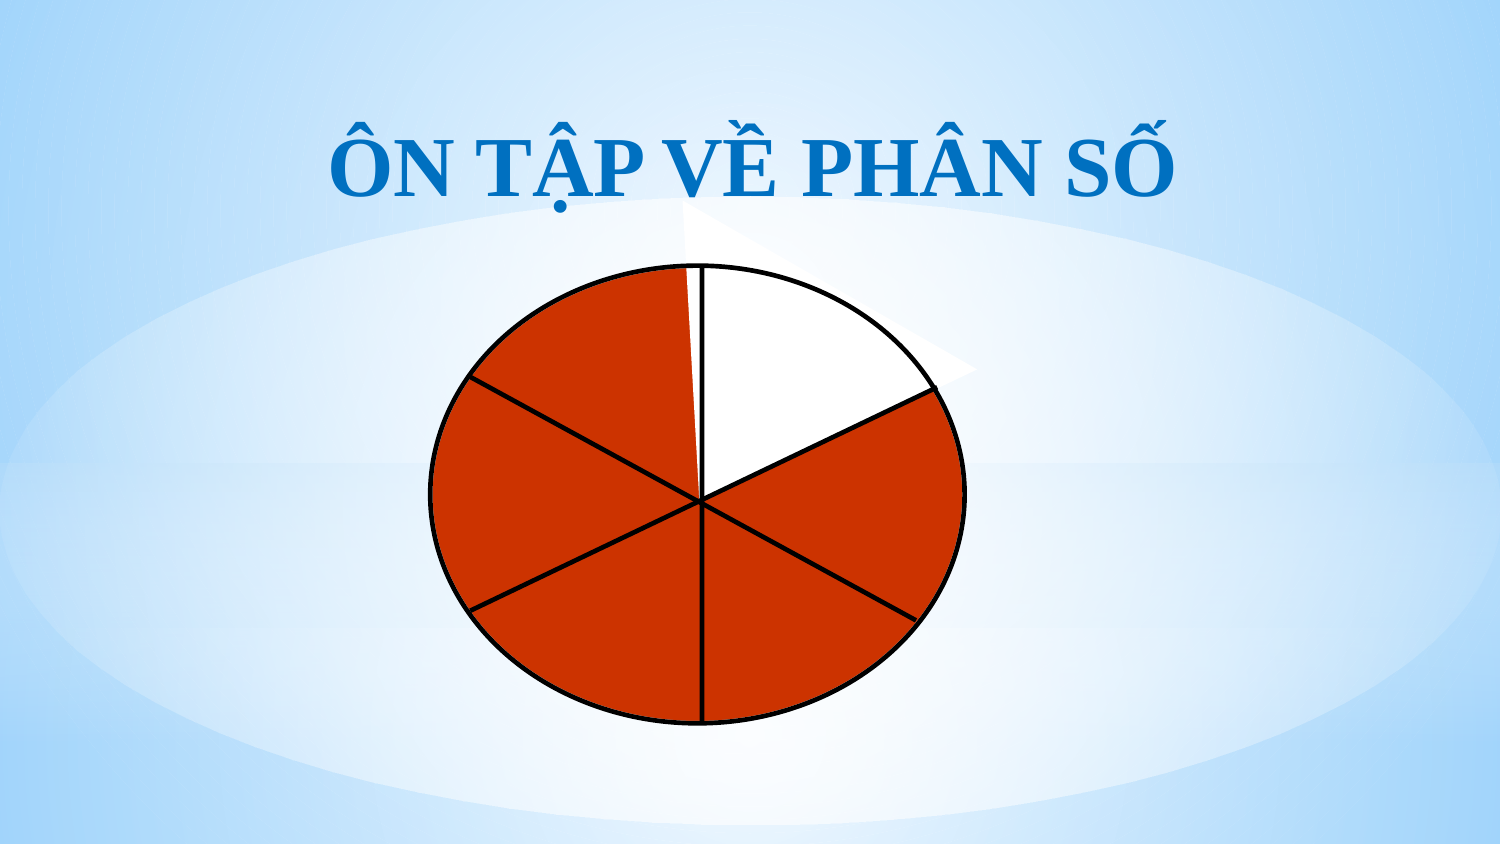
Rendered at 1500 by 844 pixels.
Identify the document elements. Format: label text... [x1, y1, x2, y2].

text_box ÔN TẬP VỀ PHÂN SỐ [312, 103, 1319, 221]
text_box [429, 265, 965, 735]
